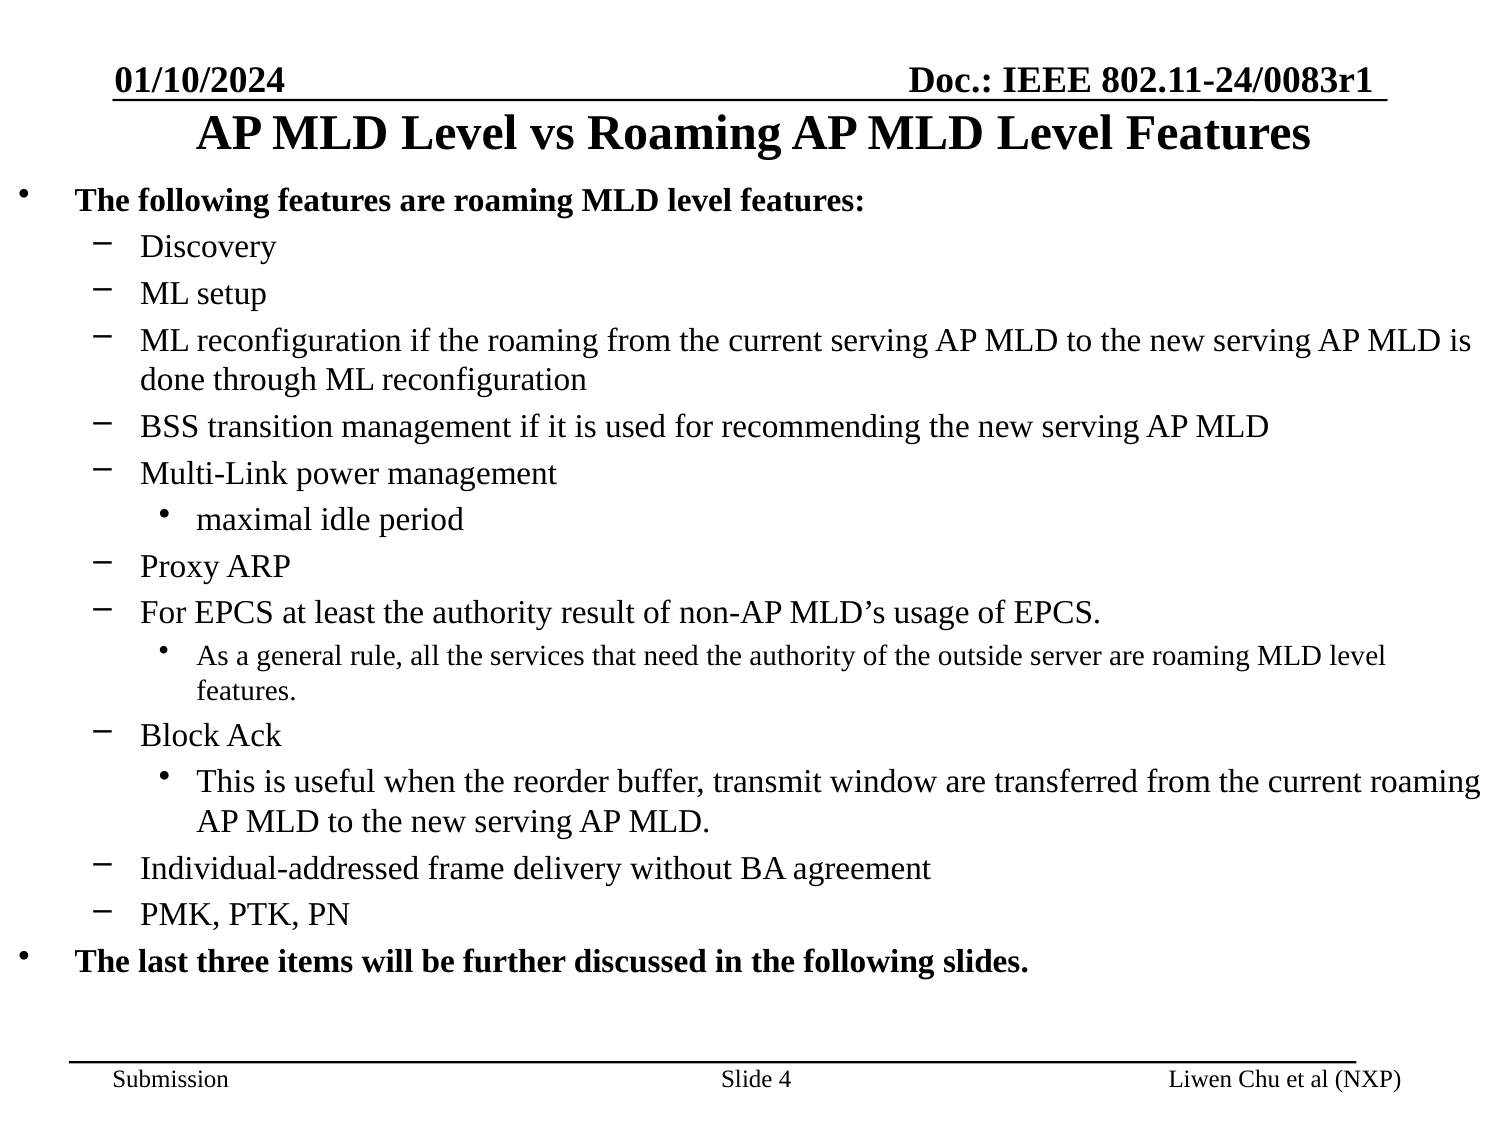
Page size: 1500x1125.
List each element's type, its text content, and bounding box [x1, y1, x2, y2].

slide_number Slide 4 [712, 1061, 800, 1093]
title AP MLD Level vs Roaming AP MLD Level Features [3, 88, 1500, 170]
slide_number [114, 54, 288, 101]
footer Liwen Chu et al (NXP) [1165, 1061, 1402, 1093]
list The following features are roaming MLD level features: Discovery ML setup ML reconfiguration if the roaming from the current serving AP MLD to the new serving AP MLD is done through ML reconfiguration BSS transition management if it is used for recommending the new serving AP MLD Multi-Link power management maximal idle period Proxy ARP For EPCS at least the authority result of non-AP MLD’s usage of EPCS. As a general rule, all the services that need the authority of the outside server are roaming MLD level features. Block Ack This is useful when the reorder buffer, transmit window are transferred from the current roaming AP MLD to the new serving AP MLD. Individual-addressed frame delivery without BA agreement PMK, PTK, PN The last three items will be further discussed in the following slides. [2, 170, 1500, 1051]
